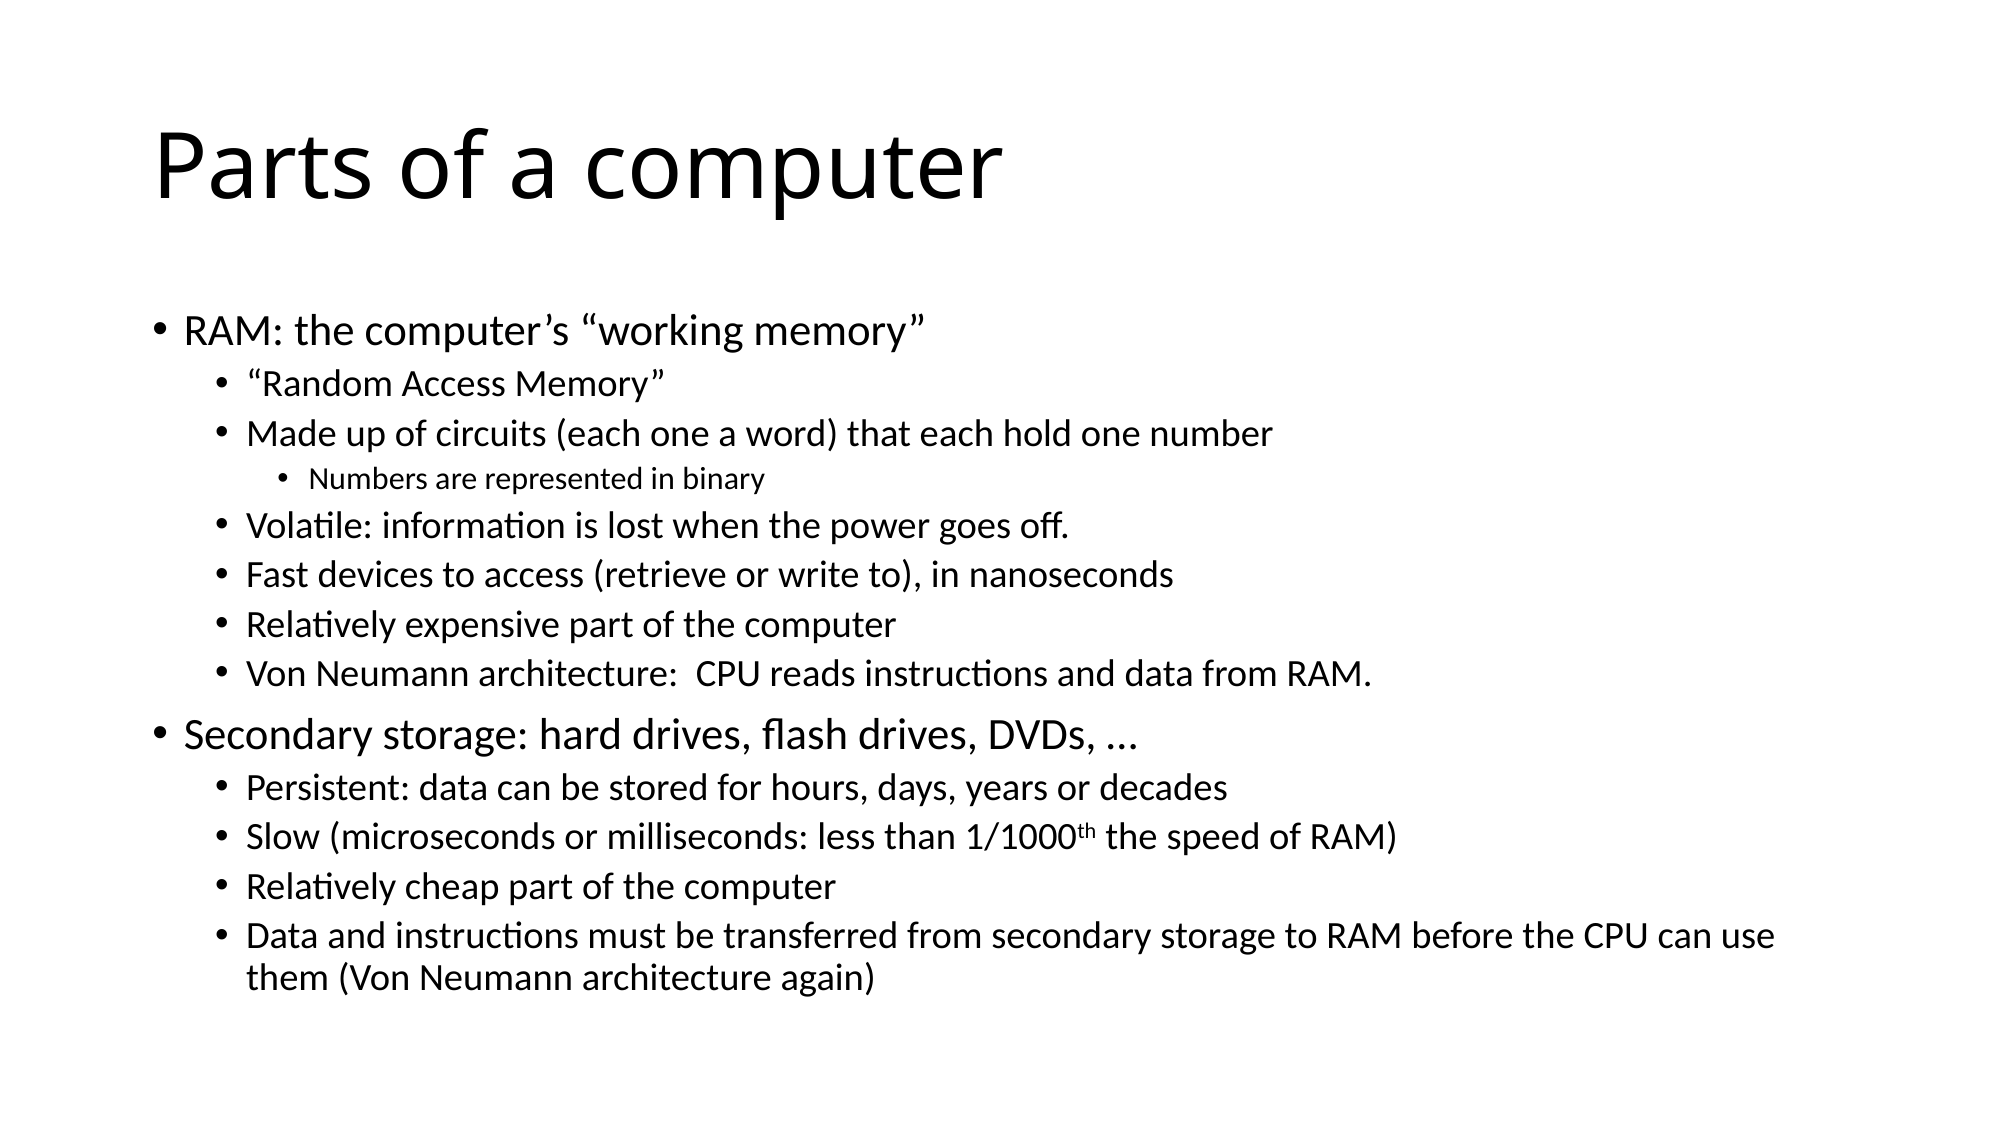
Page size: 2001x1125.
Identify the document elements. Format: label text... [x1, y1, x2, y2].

title Parts of a computer [137, 59, 1863, 278]
list RAM: the computer’s “working memory” “Random Access Memory” Made up of circuits (each one a word) that each hold one number Numbers are represented in binary Volatile: information is lost when the power goes off. Fast devices to access (retrieve or write to), in nanoseconds Relatively expensive part of the computer Von Neumann architecture: CPU reads instructions and data from RAM. Secondary storage: hard drives, flash drives, DVDs, … Persistent: data can be stored for hours, days, years or decades Slow (microseconds or milliseconds: less than 1/1000th the speed of RAM) Relatively cheap part of the computer Data and instructions must be transferred from secondary storage to RAM before the CPU can use them (Von Neumann architecture again) [137, 299, 1863, 1014]
